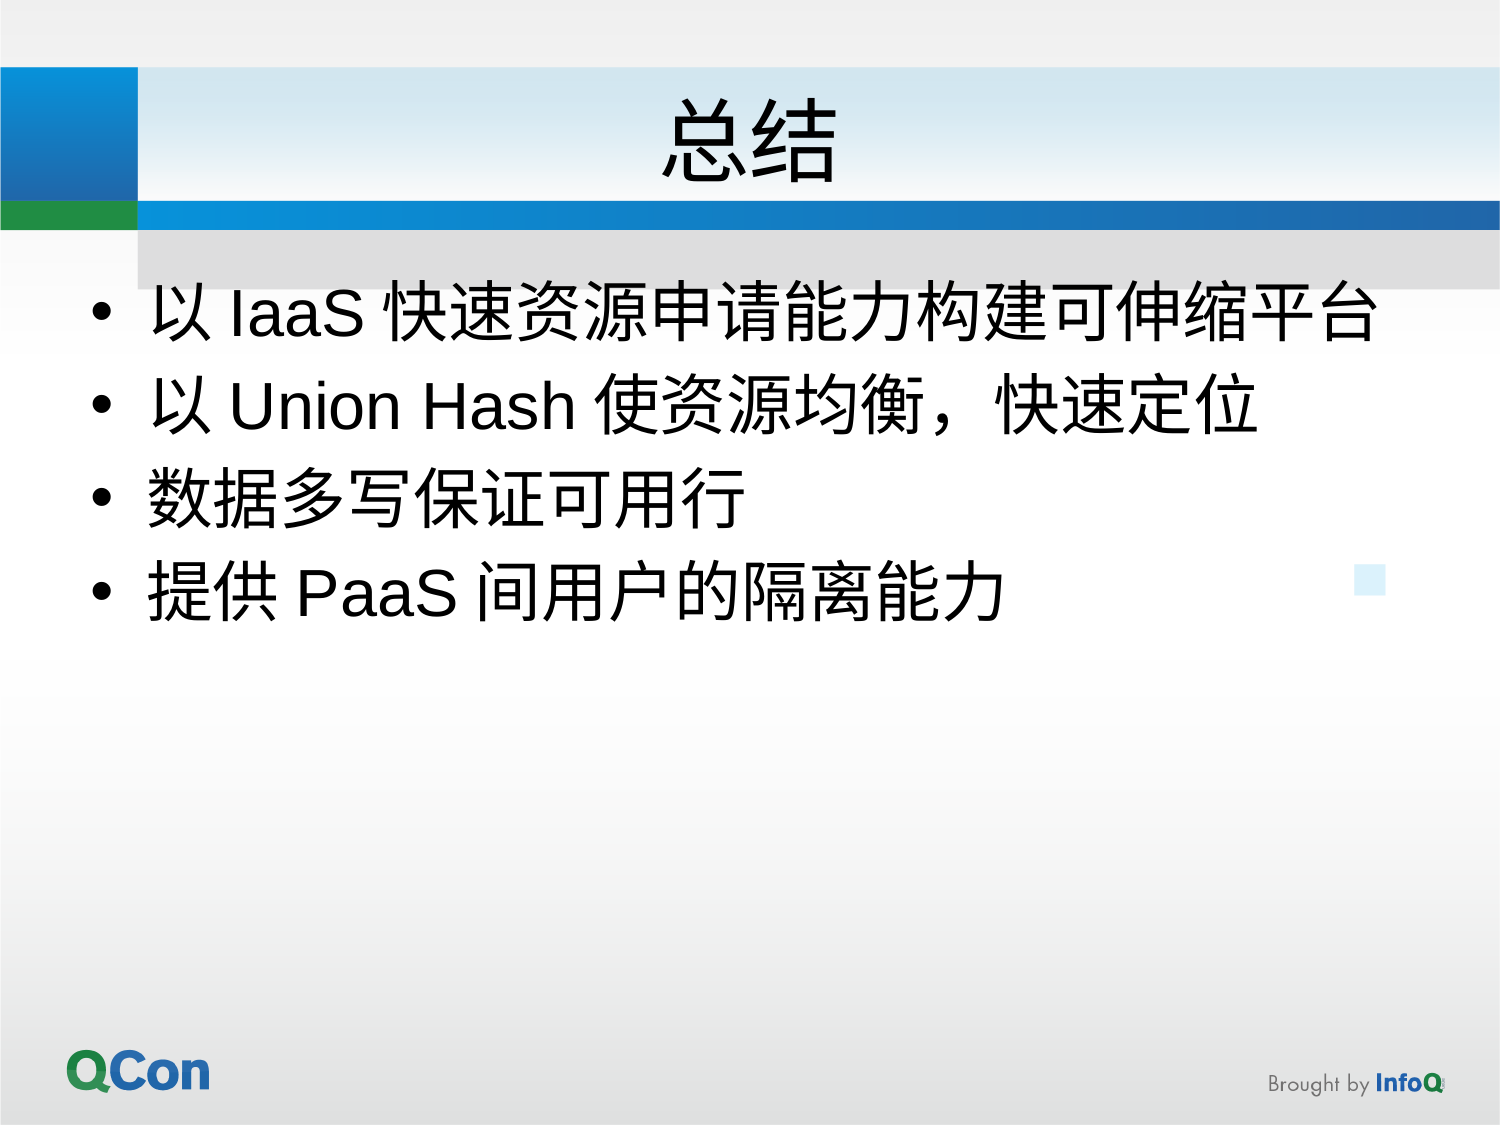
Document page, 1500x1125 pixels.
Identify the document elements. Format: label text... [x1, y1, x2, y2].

list 以IaaS快速资源申请能力构建可伸缩平台 以Union Hash使资源均衡，快速定位 数据多写保证可用行 提供PaaS间用户的隔离能力 [75, 262, 1425, 1005]
picture [0, 0, 1500, 1125]
title 总结 [75, 45, 1425, 233]
